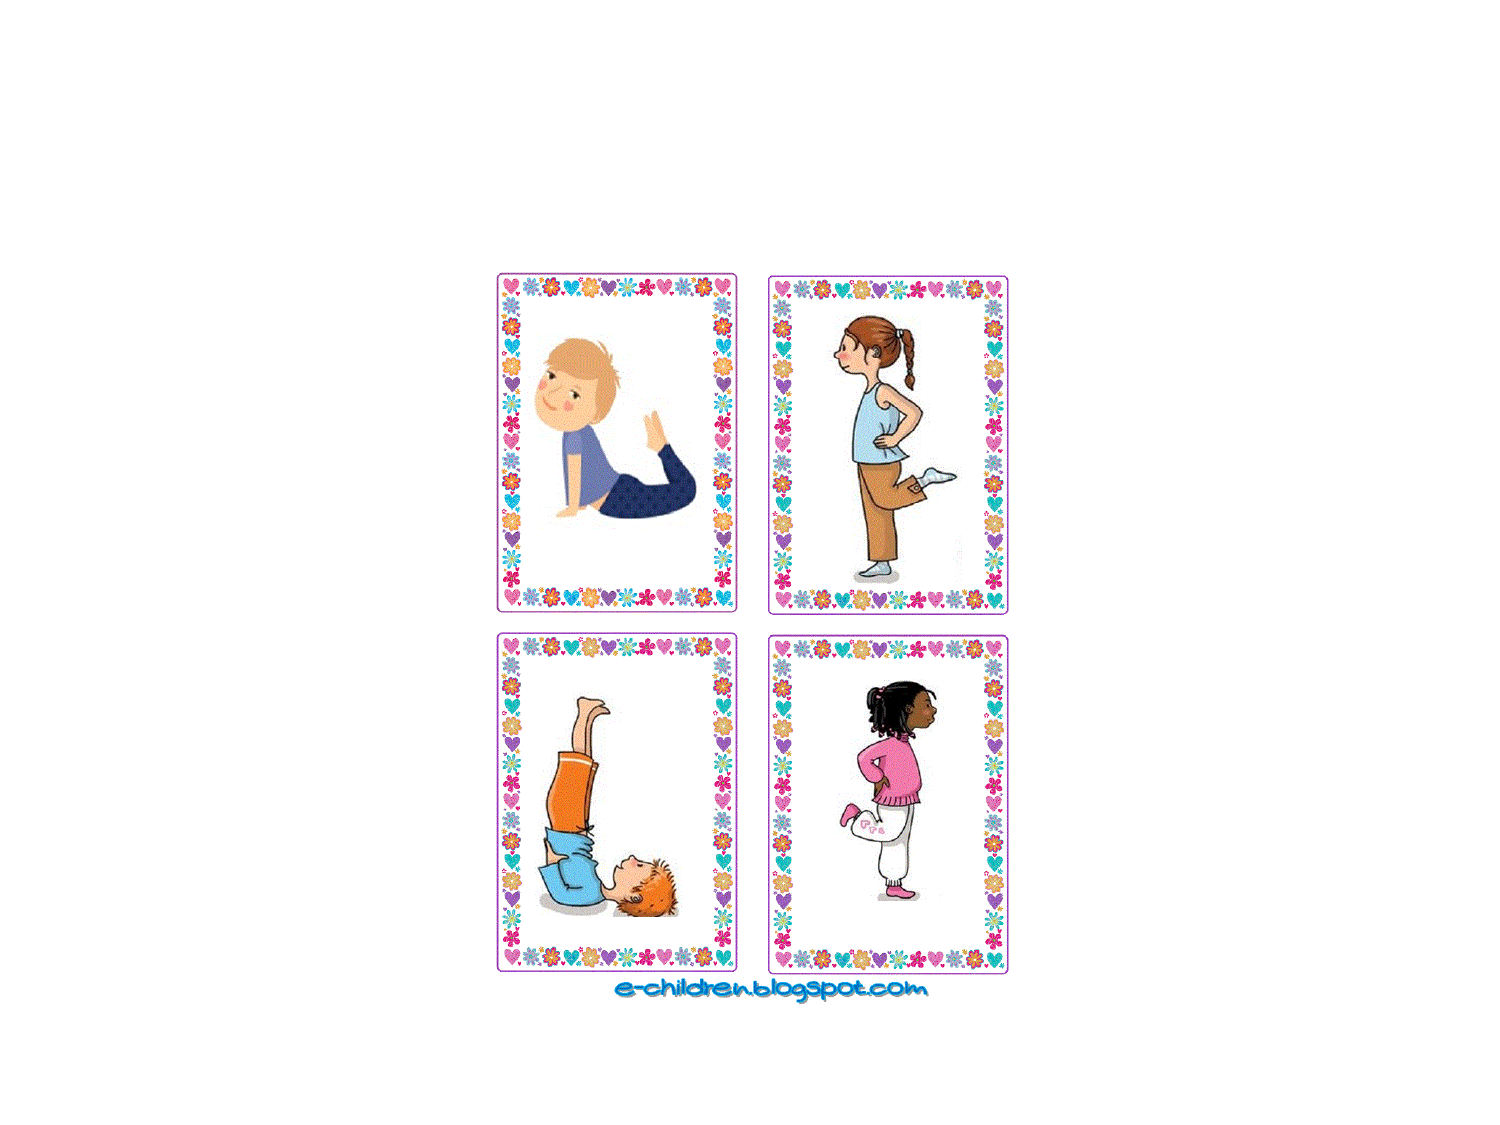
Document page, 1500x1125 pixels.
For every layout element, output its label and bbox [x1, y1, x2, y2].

list [473, 262, 1027, 1006]
